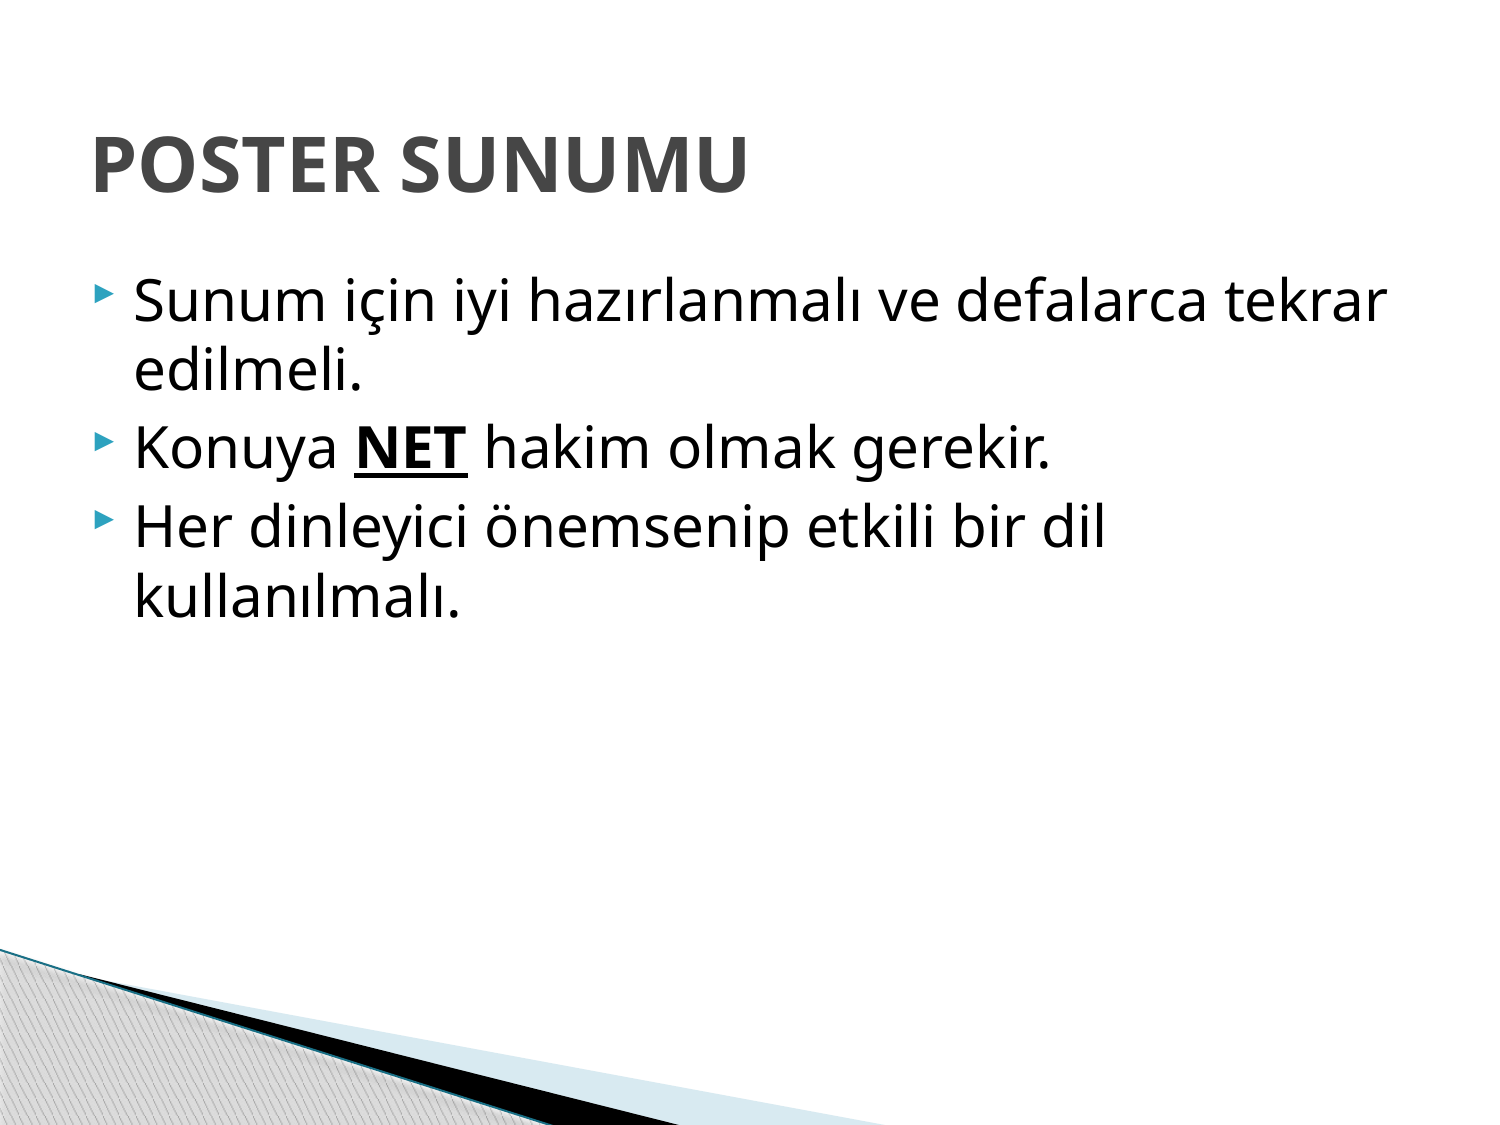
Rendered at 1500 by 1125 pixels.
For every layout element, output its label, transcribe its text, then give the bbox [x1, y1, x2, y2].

title POSTER SUNUMU [75, 90, 1425, 233]
list Sunum için iyi hazırlanmalı ve defalarca tekrar edilmeli. Konuya NET hakim olmak gerekir. Her dinleyici önemsenip etkili bir dil kullanılmalı. [58, 255, 1409, 961]
